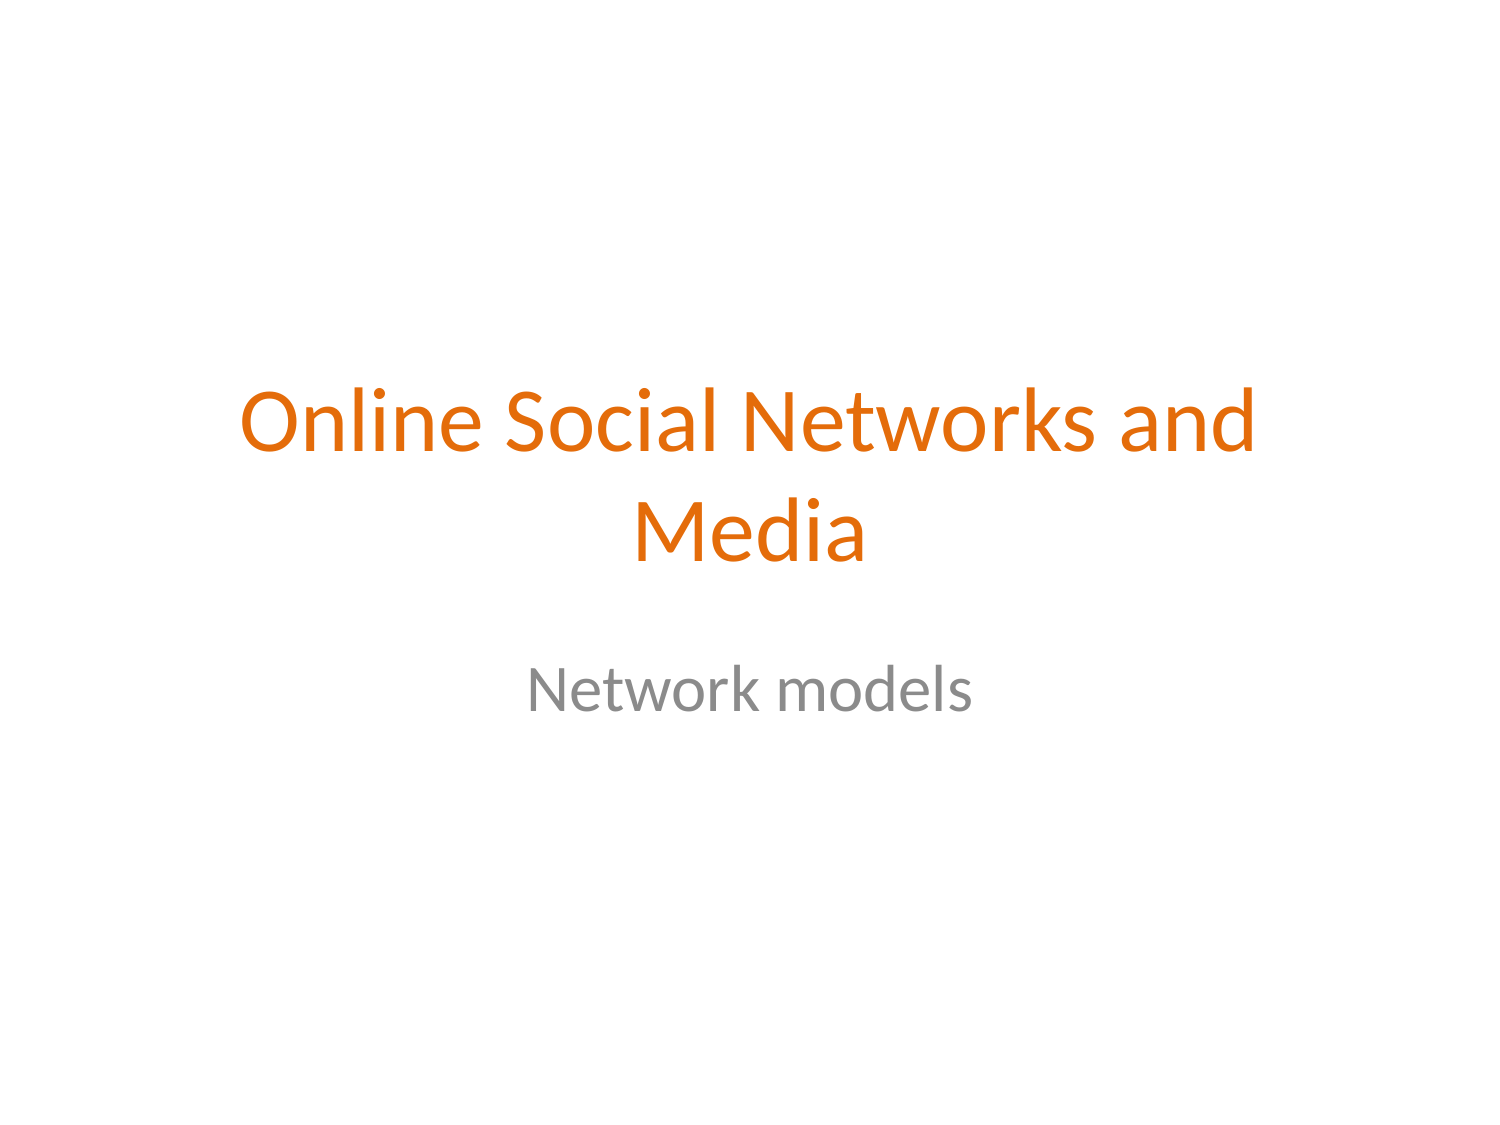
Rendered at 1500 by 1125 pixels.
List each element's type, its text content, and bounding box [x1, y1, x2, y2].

subtitle Network models [225, 637, 1275, 925]
title Online Social Networks and Media [112, 349, 1388, 591]
